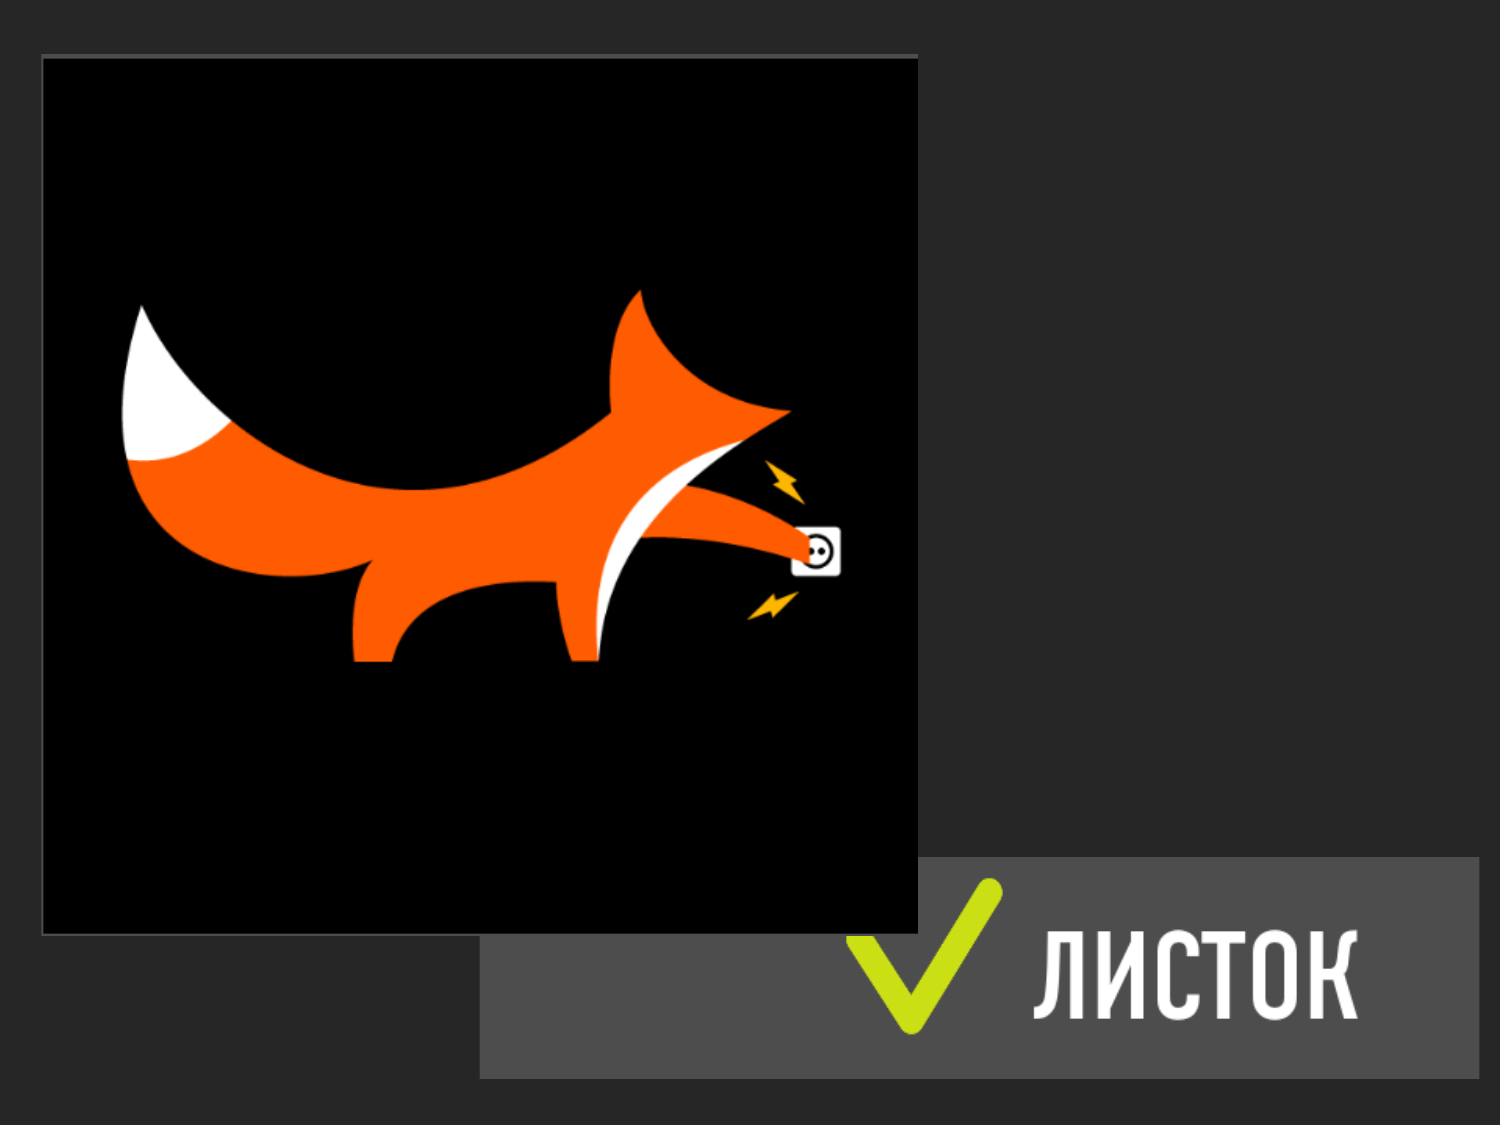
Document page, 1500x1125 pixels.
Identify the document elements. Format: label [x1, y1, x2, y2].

picture [41, 54, 1480, 1079]
